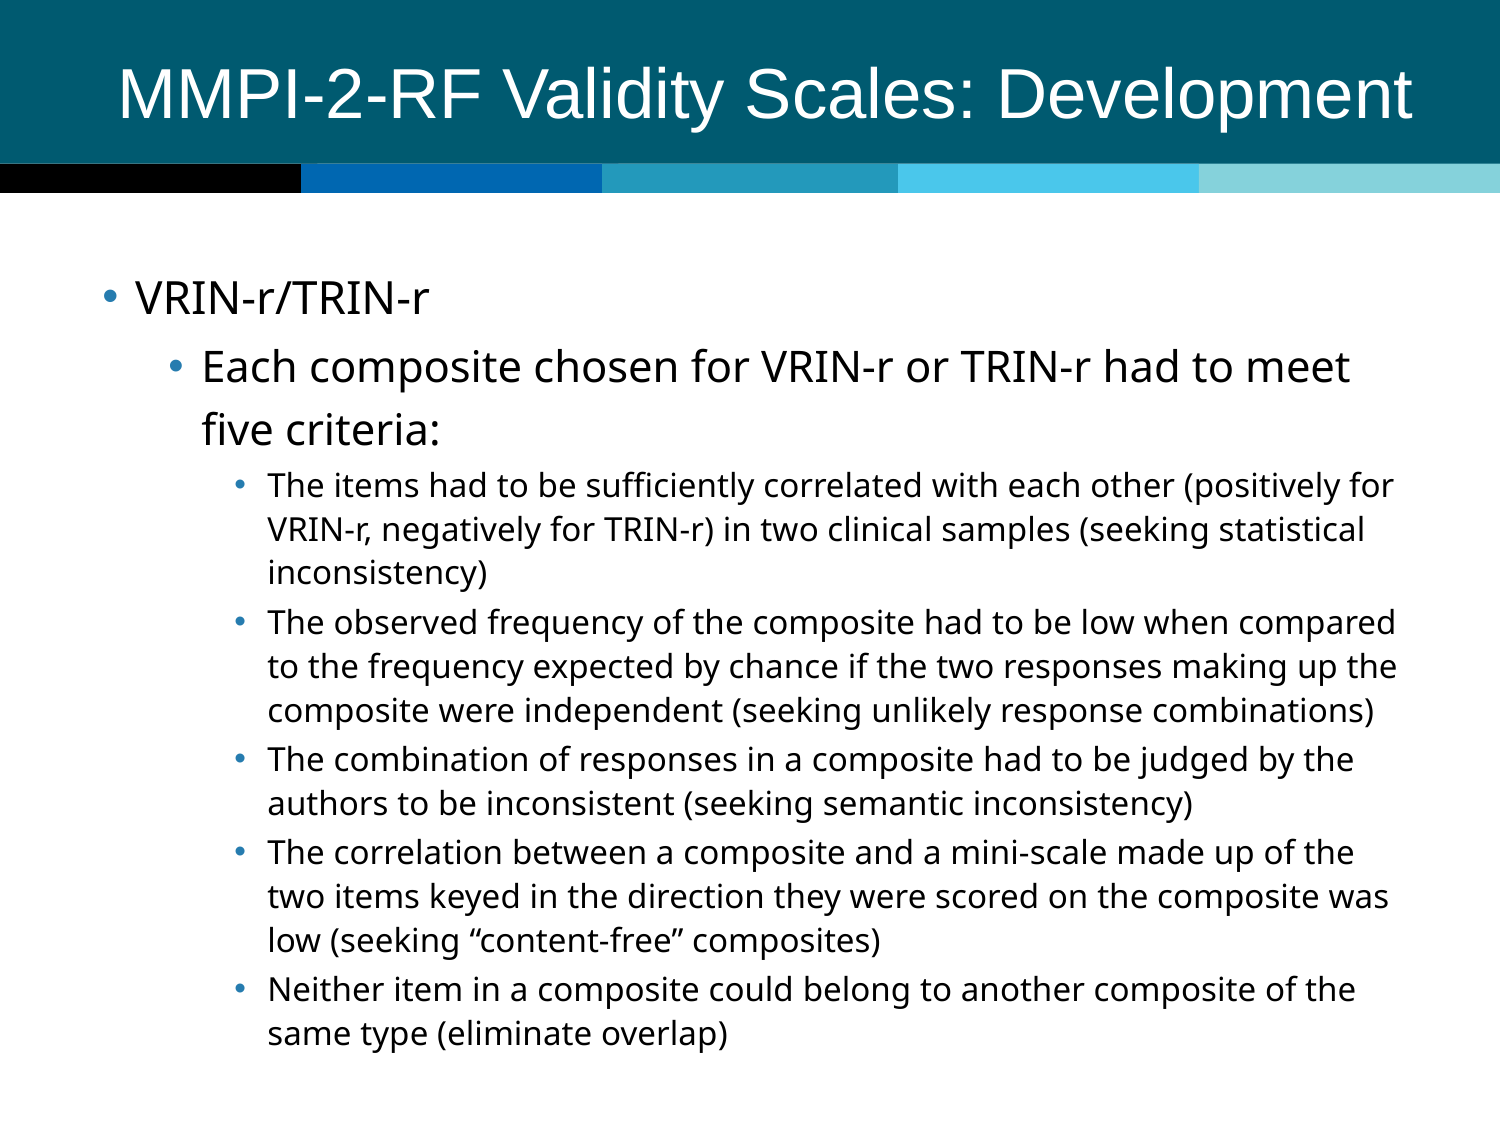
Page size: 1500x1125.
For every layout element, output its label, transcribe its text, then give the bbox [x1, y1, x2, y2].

list VRIN-r/TRIN-r Each composite chosen for VRIN-r or TRIN-r had to meet five criteria: The items had to be sufficiently correlated with each other (positively for VRIN-r, negatively for TRIN-r) in two clinical samples (seeking statistical inconsistency) The observed frequency of the composite had to be low when compared to the frequency expected by chance if the two responses making up the composite were independent (seeking unlikely response combinations) The combination of responses in a composite had to be judged by the authors to be inconsistent (seeking semantic inconsistency) The correlation between a composite and a mini-scale made up of the two items keyed in the direction they were scored on the composite was low (seeking “content-free” composites) Neither item in a composite could belong to another composite of the same type (eliminate overlap) [87, 249, 1425, 1088]
title MMPI-2-RF Validity Scales: Development [103, 50, 1441, 156]
